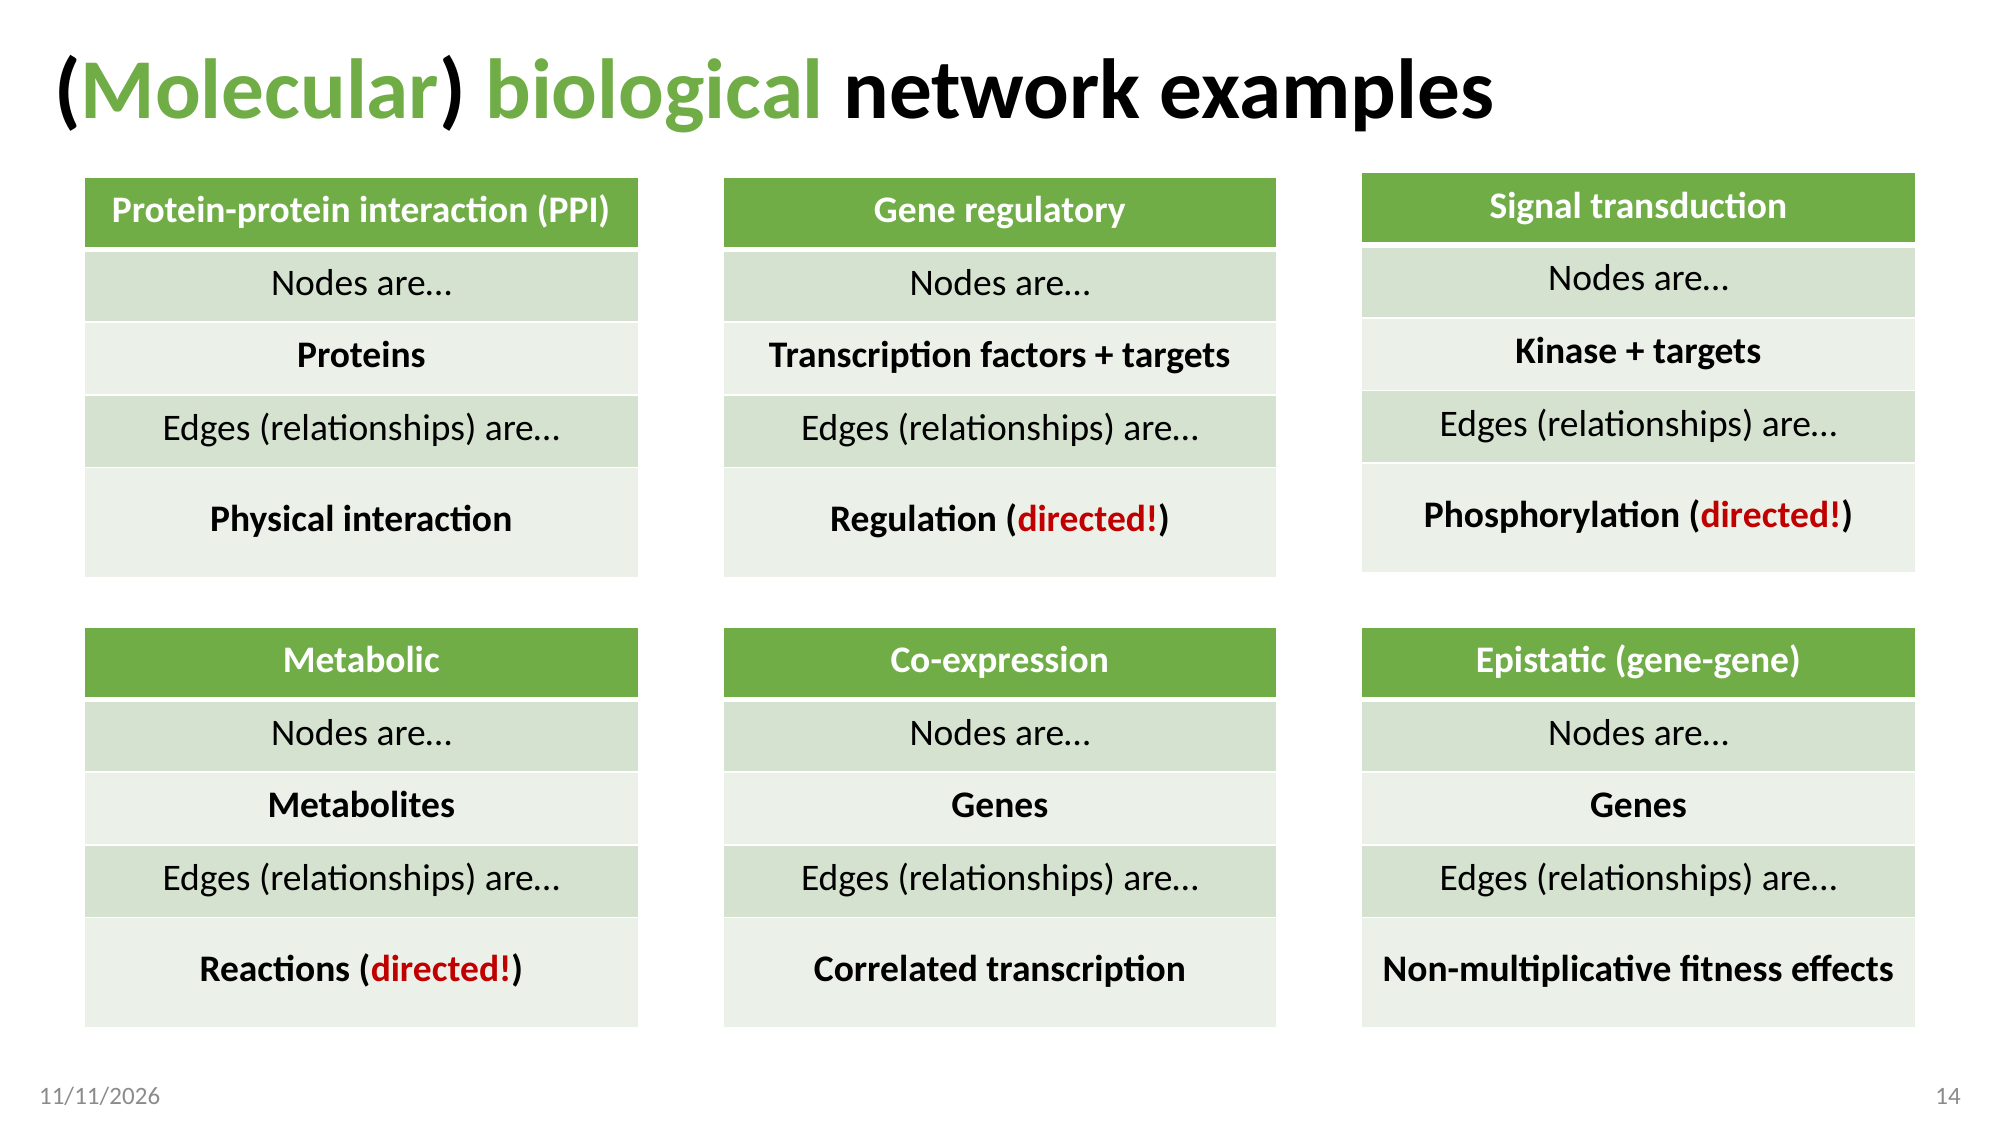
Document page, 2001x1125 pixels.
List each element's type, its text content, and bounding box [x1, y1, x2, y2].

table_cell Edges (relationships) are… [724, 846, 1276, 917]
table_cell Reactions (directed!) [85, 918, 638, 1027]
table_cell Edges (relationships) are… [85, 846, 638, 917]
table_cell Edges (relationships) are… [1362, 846, 1915, 917]
table_cell Genes [724, 773, 1276, 844]
table_cell Nodes are… [85, 702, 638, 771]
table_cell Edges (relationships) are… [724, 396, 1276, 467]
table_cell Non-multiplicative fitness effects [1362, 918, 1915, 1027]
table_cell Nodes are… [85, 252, 638, 321]
table_cell Kinase + targets [1362, 319, 1915, 390]
table_cell Nodes are… [724, 252, 1276, 321]
table_header Protein-protein interaction (PPI) [85, 178, 638, 247]
table_cell Metabolites [85, 773, 638, 844]
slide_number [39, 1064, 490, 1125]
table_cell Correlated transcription [724, 918, 1276, 1027]
table_header Metabolic [85, 628, 638, 697]
table_cell Edges (relationships) are… [85, 396, 638, 467]
table_header Gene regulatory [724, 178, 1276, 247]
table_cell Nodes are… [1362, 248, 1915, 317]
title (Molecular) biological network examples [39, 37, 1961, 145]
table_cell Regulation (directed!) [724, 468, 1276, 577]
table_header Epistatic (gene-gene) [1362, 628, 1915, 697]
table_cell Edges (relationships) are… [1362, 391, 1915, 462]
table_cell Proteins [85, 323, 638, 394]
table_cell Nodes are… [724, 702, 1276, 771]
table_header Signal transduction [1362, 173, 1915, 242]
table_cell Genes [1362, 773, 1915, 844]
table_cell Phosphorylation (directed!) [1362, 464, 1915, 572]
table_header Co-expression [724, 628, 1276, 697]
table_cell Transcription factors + targets [724, 323, 1276, 394]
slide_number 14 [1510, 1064, 1961, 1125]
table_cell Nodes are… [1362, 702, 1915, 771]
table_cell Physical interaction [85, 468, 638, 577]
